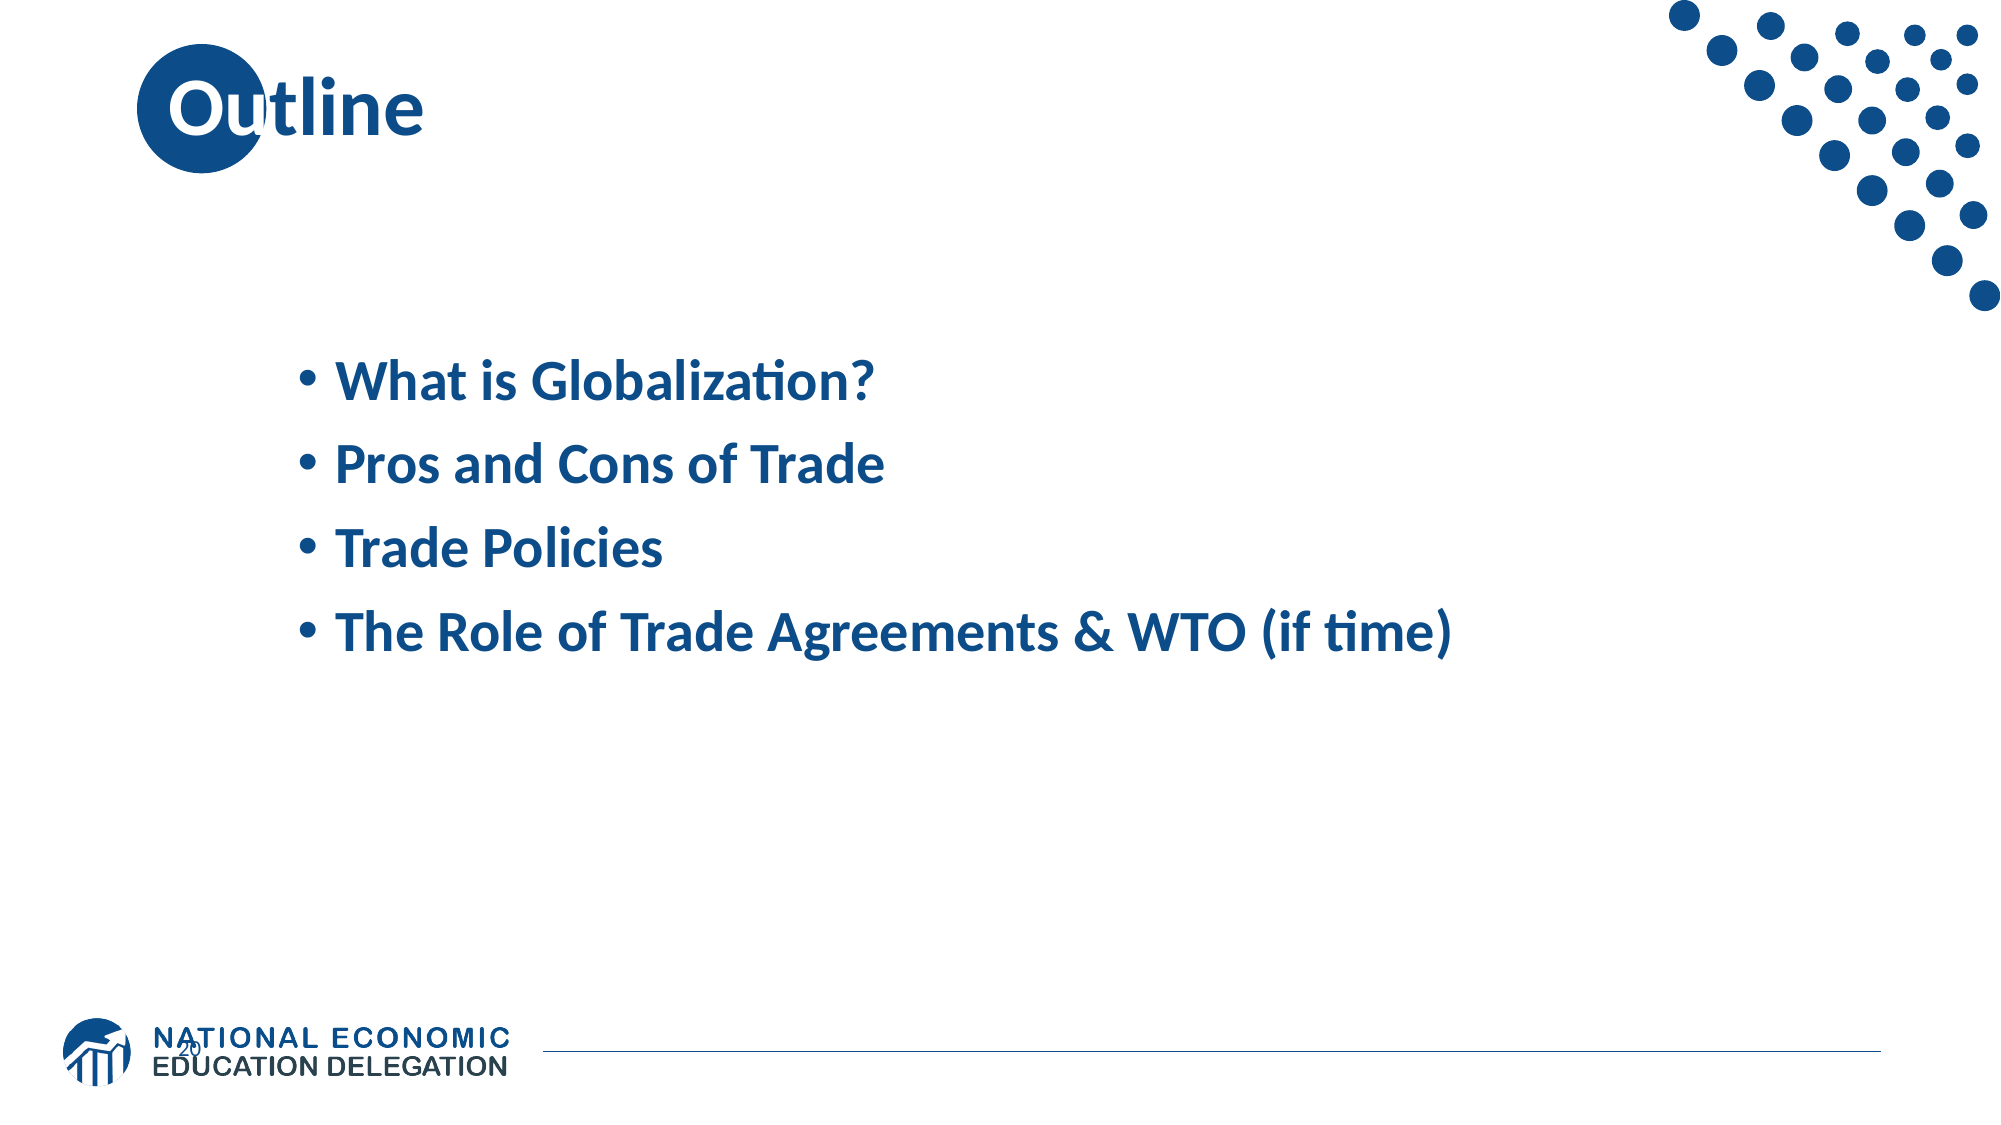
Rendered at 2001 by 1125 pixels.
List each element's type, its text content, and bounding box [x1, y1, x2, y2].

list What is Globalization? Pros and Cons of Trade Trade Policies The Role of Trade Agreements & WTO (if time) [282, 126, 1646, 888]
slide_number 20 [33, 1022, 217, 1073]
picture [55, 1013, 520, 1091]
title Outline [134, 15, 1718, 201]
